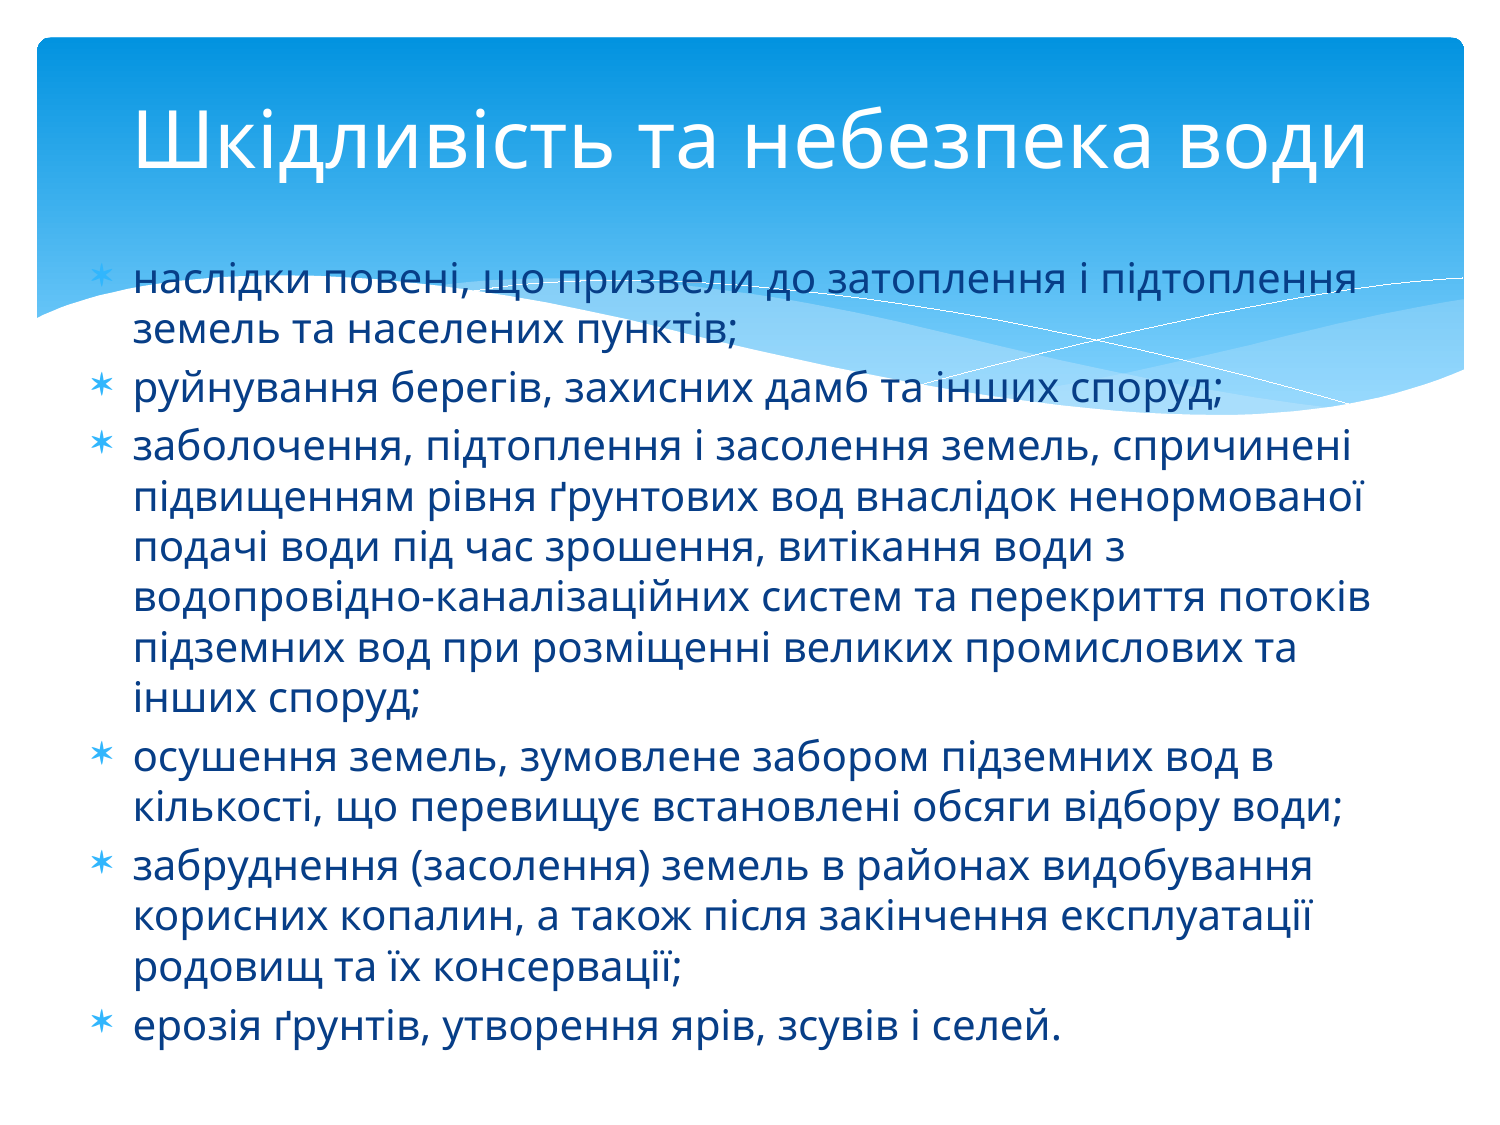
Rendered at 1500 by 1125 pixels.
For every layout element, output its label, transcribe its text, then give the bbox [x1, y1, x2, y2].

title Шкідливість та небезпека води [76, 42, 1427, 231]
list наслідки повені, що призвели до затоплення і підтоплення земель та населених пунктів; руйнування берегів, захисних дамб та інших споруд; заболочення, підтоплення і засолення земель, спричинені підвищенням рівня ґрунтових вод внаслідок ненормованої подачі води під час зрошення, витікання води з водопровідно-каналізаційних систем та перекриття потоків підземних вод при розміщенні великих промислових та інших споруд; осушення земель, зумовлене забором підземних вод в кількості, що перевищує встановлені обсяги відбору води; забруднення (засолення) земель в районах видобування корисних копалин, а також після закінчення експлуатації родовищ та їх консервації; ерозія ґрунтів, утворення ярів, зсувів і селей. [76, 243, 1427, 1059]
